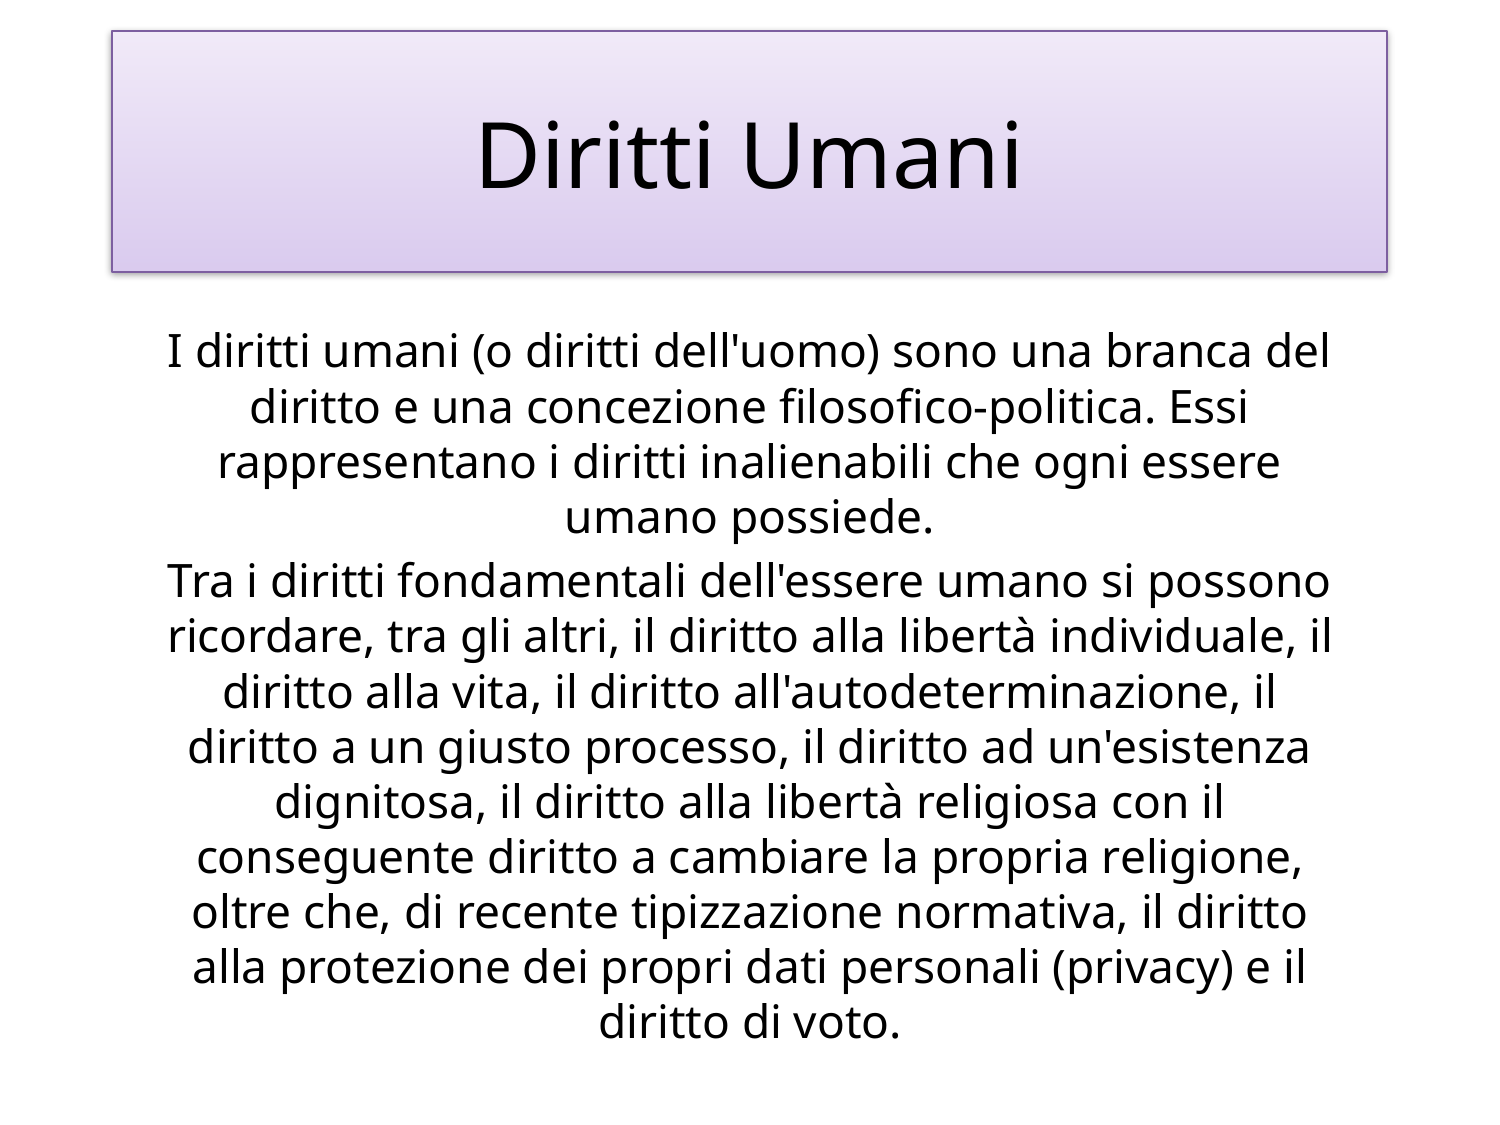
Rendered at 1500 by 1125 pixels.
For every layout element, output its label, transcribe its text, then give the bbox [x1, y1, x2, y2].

title Diritti Umani [111, 30, 1388, 273]
subtitle I diritti umani (o diritti dell'uomo) sono una branca del diritto e una concezione filosofico-politica. Essi rappresentano i diritti inalienabili che ogni essere umano possiede. Tra i diritti fondamentali dell'essere umano si possono ricordare, tra gli altri, il diritto alla libertà individuale, il diritto alla vita, il diritto all'autodeterminazione, il diritto a un giusto processo, il diritto ad un'esistenza dignitosa, il diritto alla libertà religiosa con il conseguente diritto a cambiare la propria religione, oltre che, di recente tipizzazione normativa, il diritto alla protezione dei propri dati personali (privacy) e il diritto di voto. [147, 314, 1353, 1059]
